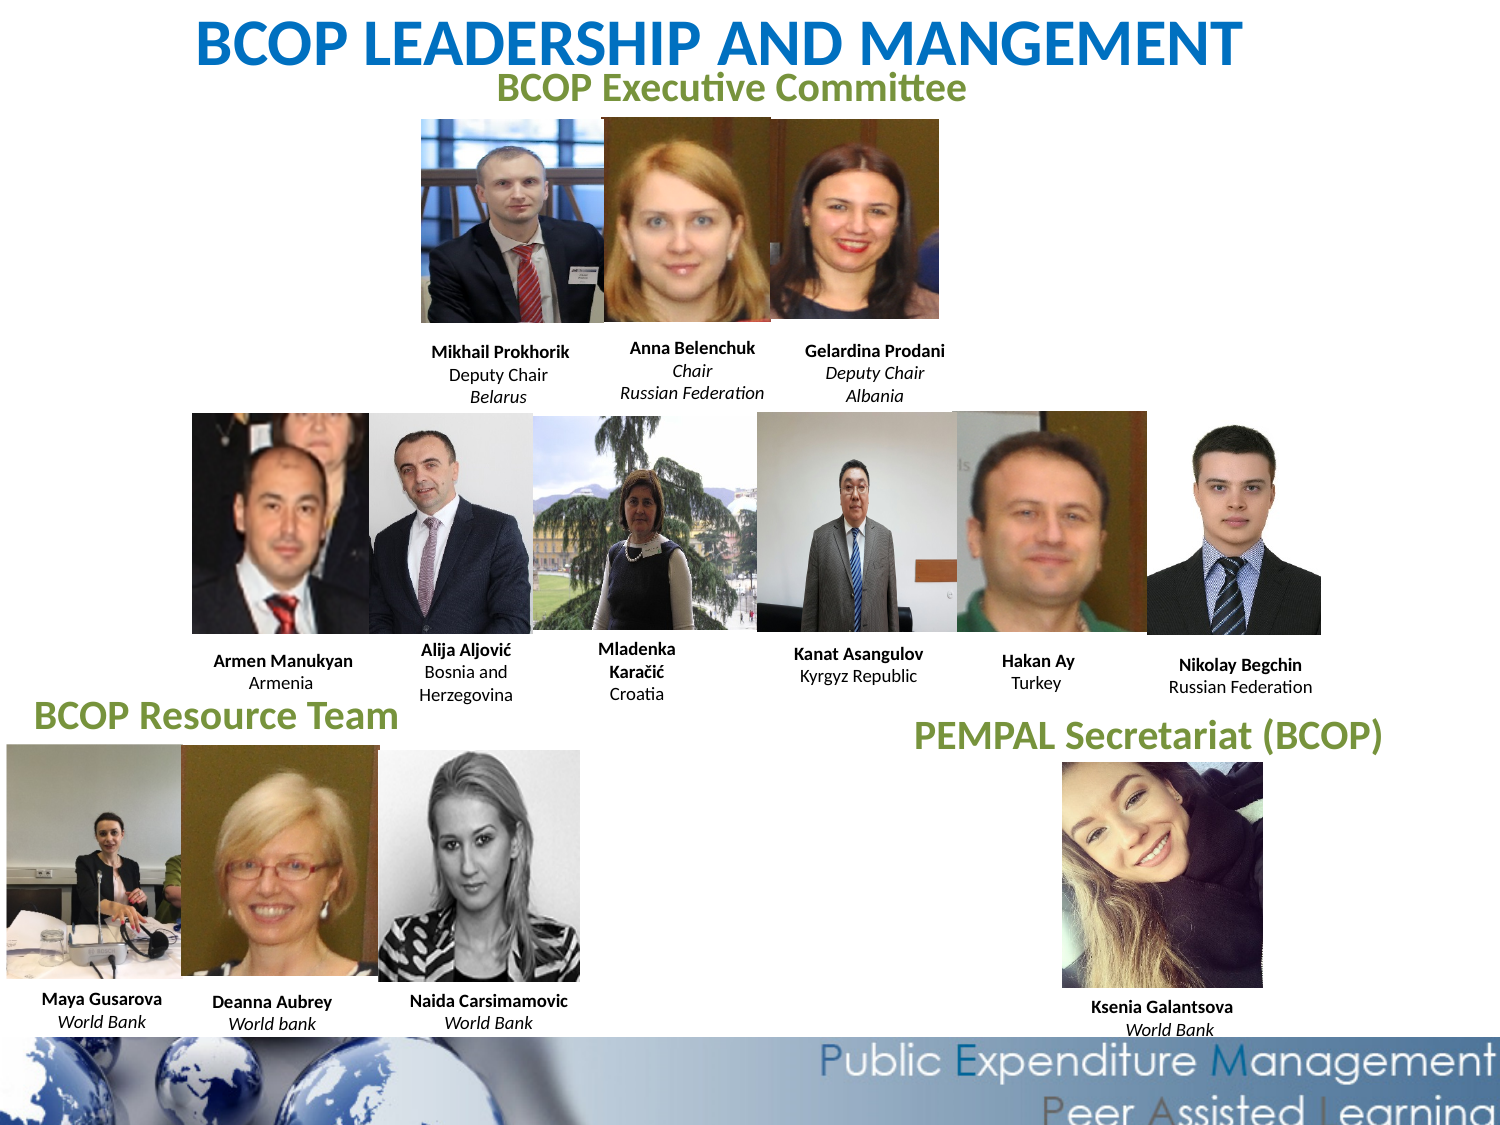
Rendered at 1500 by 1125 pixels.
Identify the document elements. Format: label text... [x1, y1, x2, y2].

text_box Ksenia Galantsova World Bank [1076, 997, 1249, 1035]
text_box Nikolay Begchin Russian Federation [1154, 644, 1328, 700]
text_box PEMPAL Secretariat (BCOP) [899, 700, 1400, 766]
picture [421, 116, 939, 323]
text_box BCOP Executive Committee [479, 87, 985, 127]
picture [0, 1037, 1500, 1125]
text_box Hakan Ay Turkey [983, 641, 1090, 700]
text_box BCOP LEADERSHIP AND MANGEMENT [181, 0, 1288, 87]
text_box Mikhail Prokhorik Deputy Chair Belarus [412, 332, 585, 414]
text_box Kanat Asangulov Kyrgyz Republic [779, 640, 939, 694]
text_box Gelardina Prodani Deputy Chair Albania [787, 331, 964, 411]
text_box Maya Gusarova World Bank [13, 979, 190, 1035]
text_box BCOP Resource Team [19, 680, 415, 745]
text_box Mladenka Karačić Croatia [571, 638, 703, 712]
text_box Anna Belenchuk Chair Russian Federation [594, 328, 791, 411]
text_box Deanna Aubrey World bank [194, 985, 350, 1035]
picture [0, 744, 580, 982]
text_box Naida Carsimamovic World Bank [390, 981, 587, 1035]
picture [1062, 762, 1263, 988]
text_box Armen Manukyan Armenia [192, 641, 370, 680]
picture [192, 409, 1321, 635]
text_box Alija Aljović Bosnia and Herzegovina [381, 638, 552, 713]
